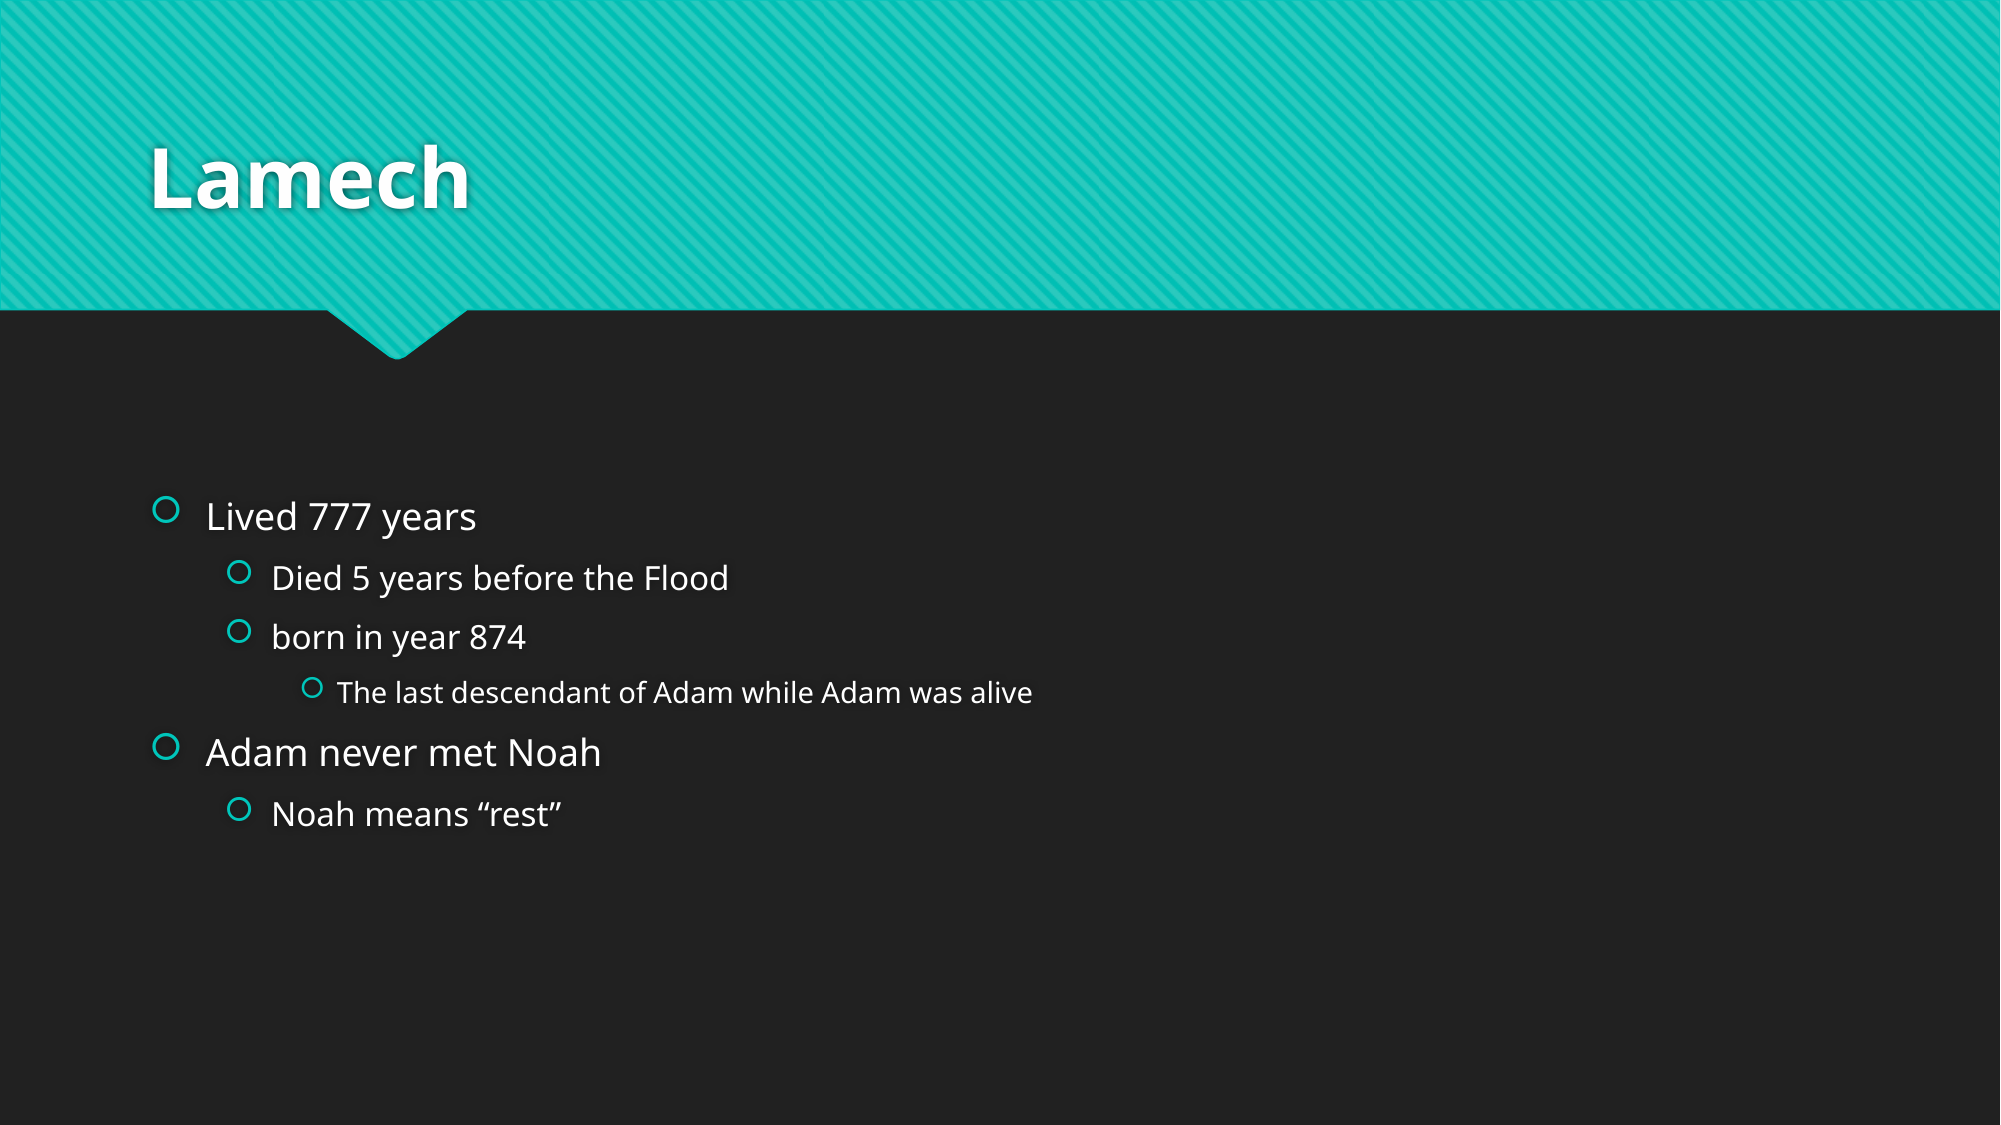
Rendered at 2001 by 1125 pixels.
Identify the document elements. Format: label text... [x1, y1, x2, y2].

list Lived 777 years Died 5 years before the Flood born in year 874 The last descendant of Adam while Adam was alive Adam never met Noah Noah means “rest” [134, 364, 1866, 962]
title Lamech [132, 73, 1868, 233]
